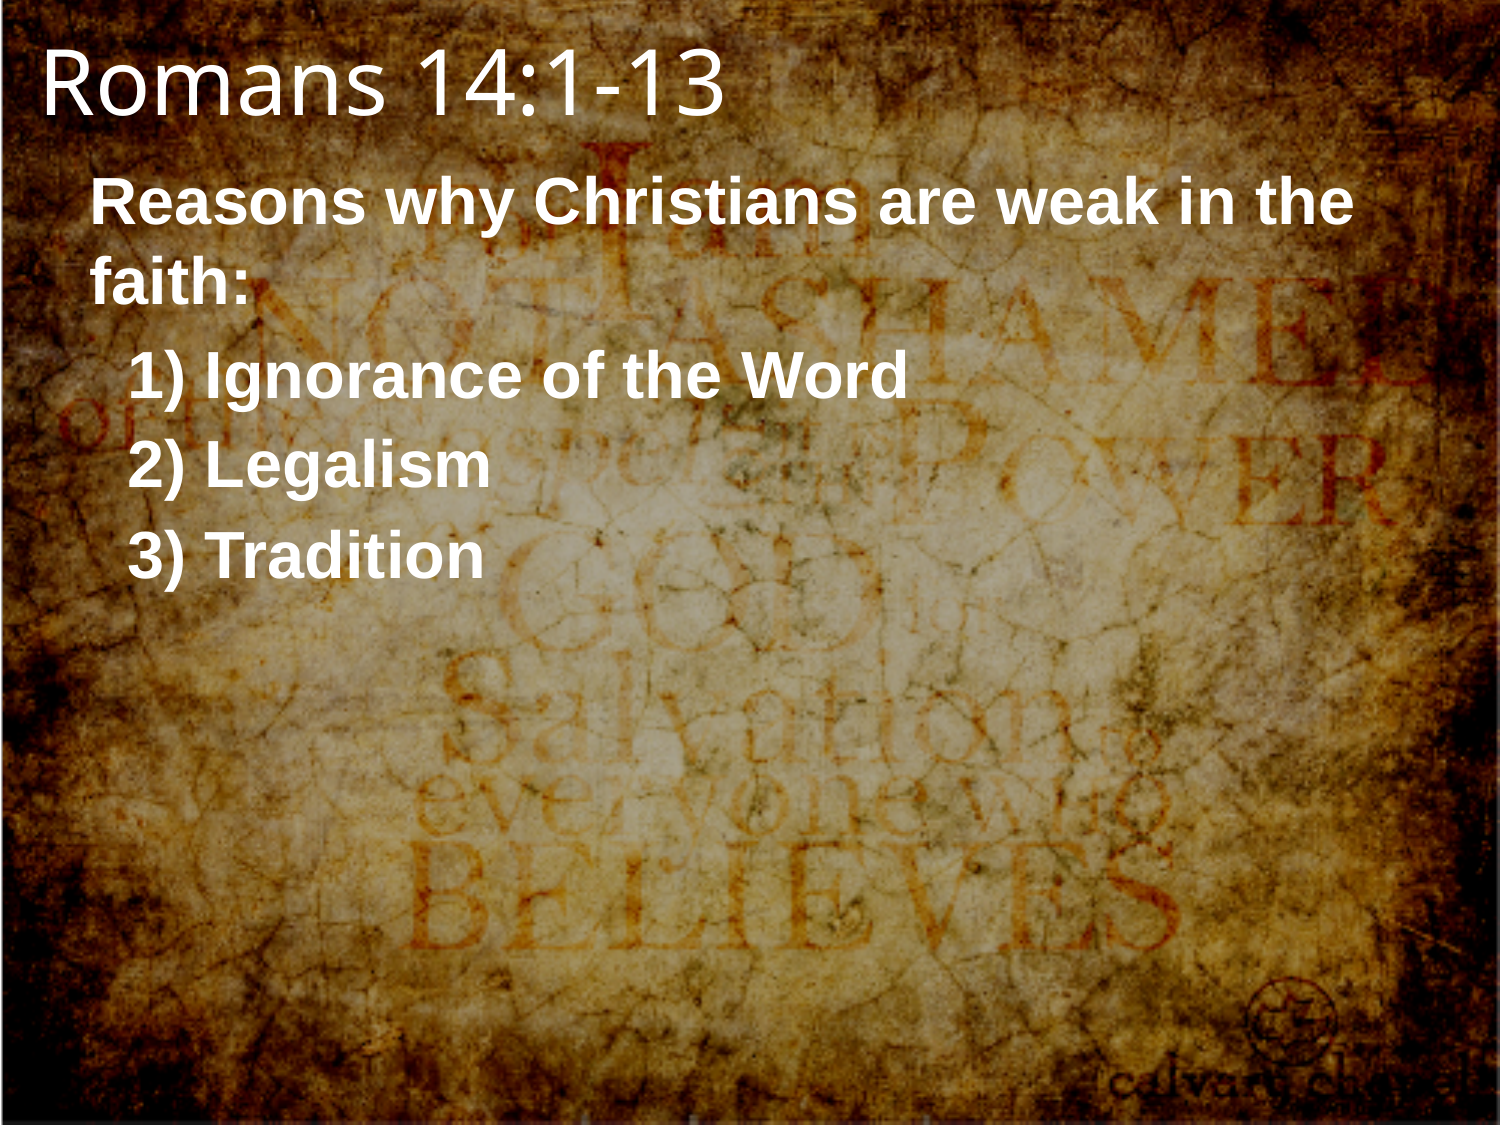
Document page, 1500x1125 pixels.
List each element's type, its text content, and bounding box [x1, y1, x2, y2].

text_box 2) Legalism [112, 413, 1425, 504]
text_box 3) Tradition [112, 504, 1425, 600]
text_box Romans 14:1-13 [58, 3, 1055, 156]
text_box Reasons why Christians are weak in the faith: [57, 2, 1425, 326]
picture [0, 0, 1500, 1125]
text_box 1) Ignorance of the Word [112, 324, 1425, 413]
